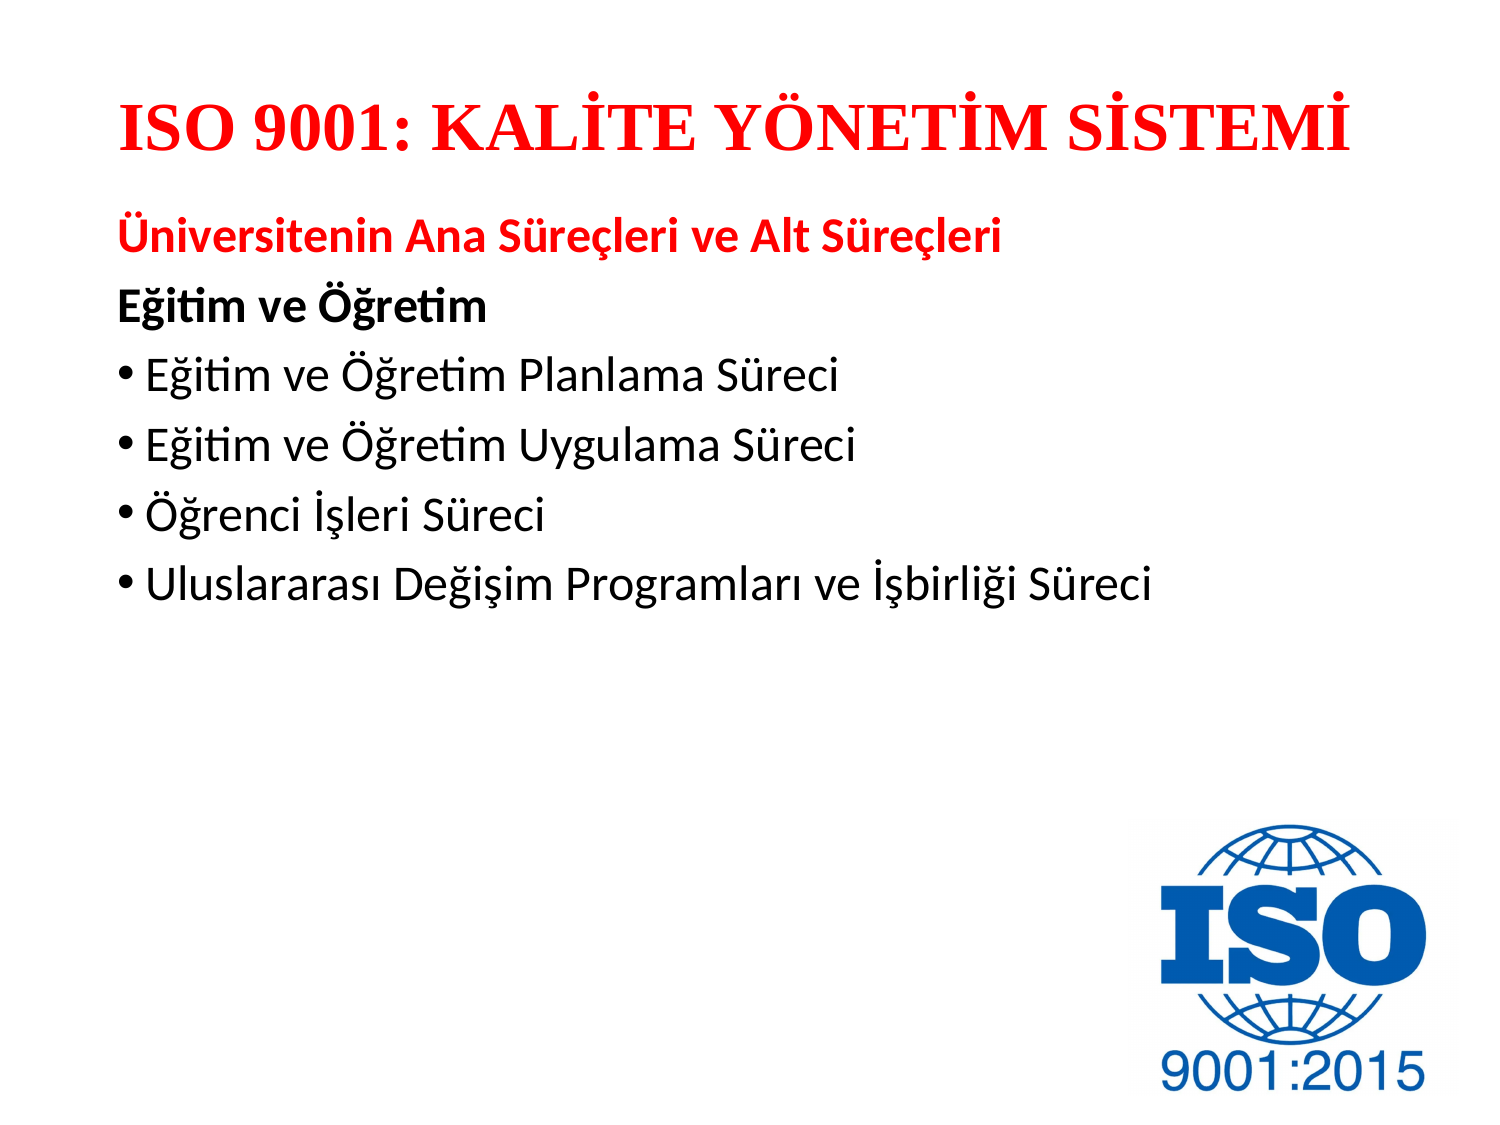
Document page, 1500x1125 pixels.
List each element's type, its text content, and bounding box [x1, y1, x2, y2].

title ISO 9001: KALİTE YÖNETİM SİSTEMİ [103, 59, 1397, 197]
picture [1127, 819, 1459, 1096]
list Üniversitenin Ana Süreçleri ve Alt Süreçleri Eğitim ve Öğretim Eğitim ve Öğretim Planlama Süreci Eğitim ve Öğretim Uygulama Süreci Öğrenci İşleri Süreci Uluslararası Değişim Programları ve İşbirliği Süreci [102, 201, 1367, 938]
